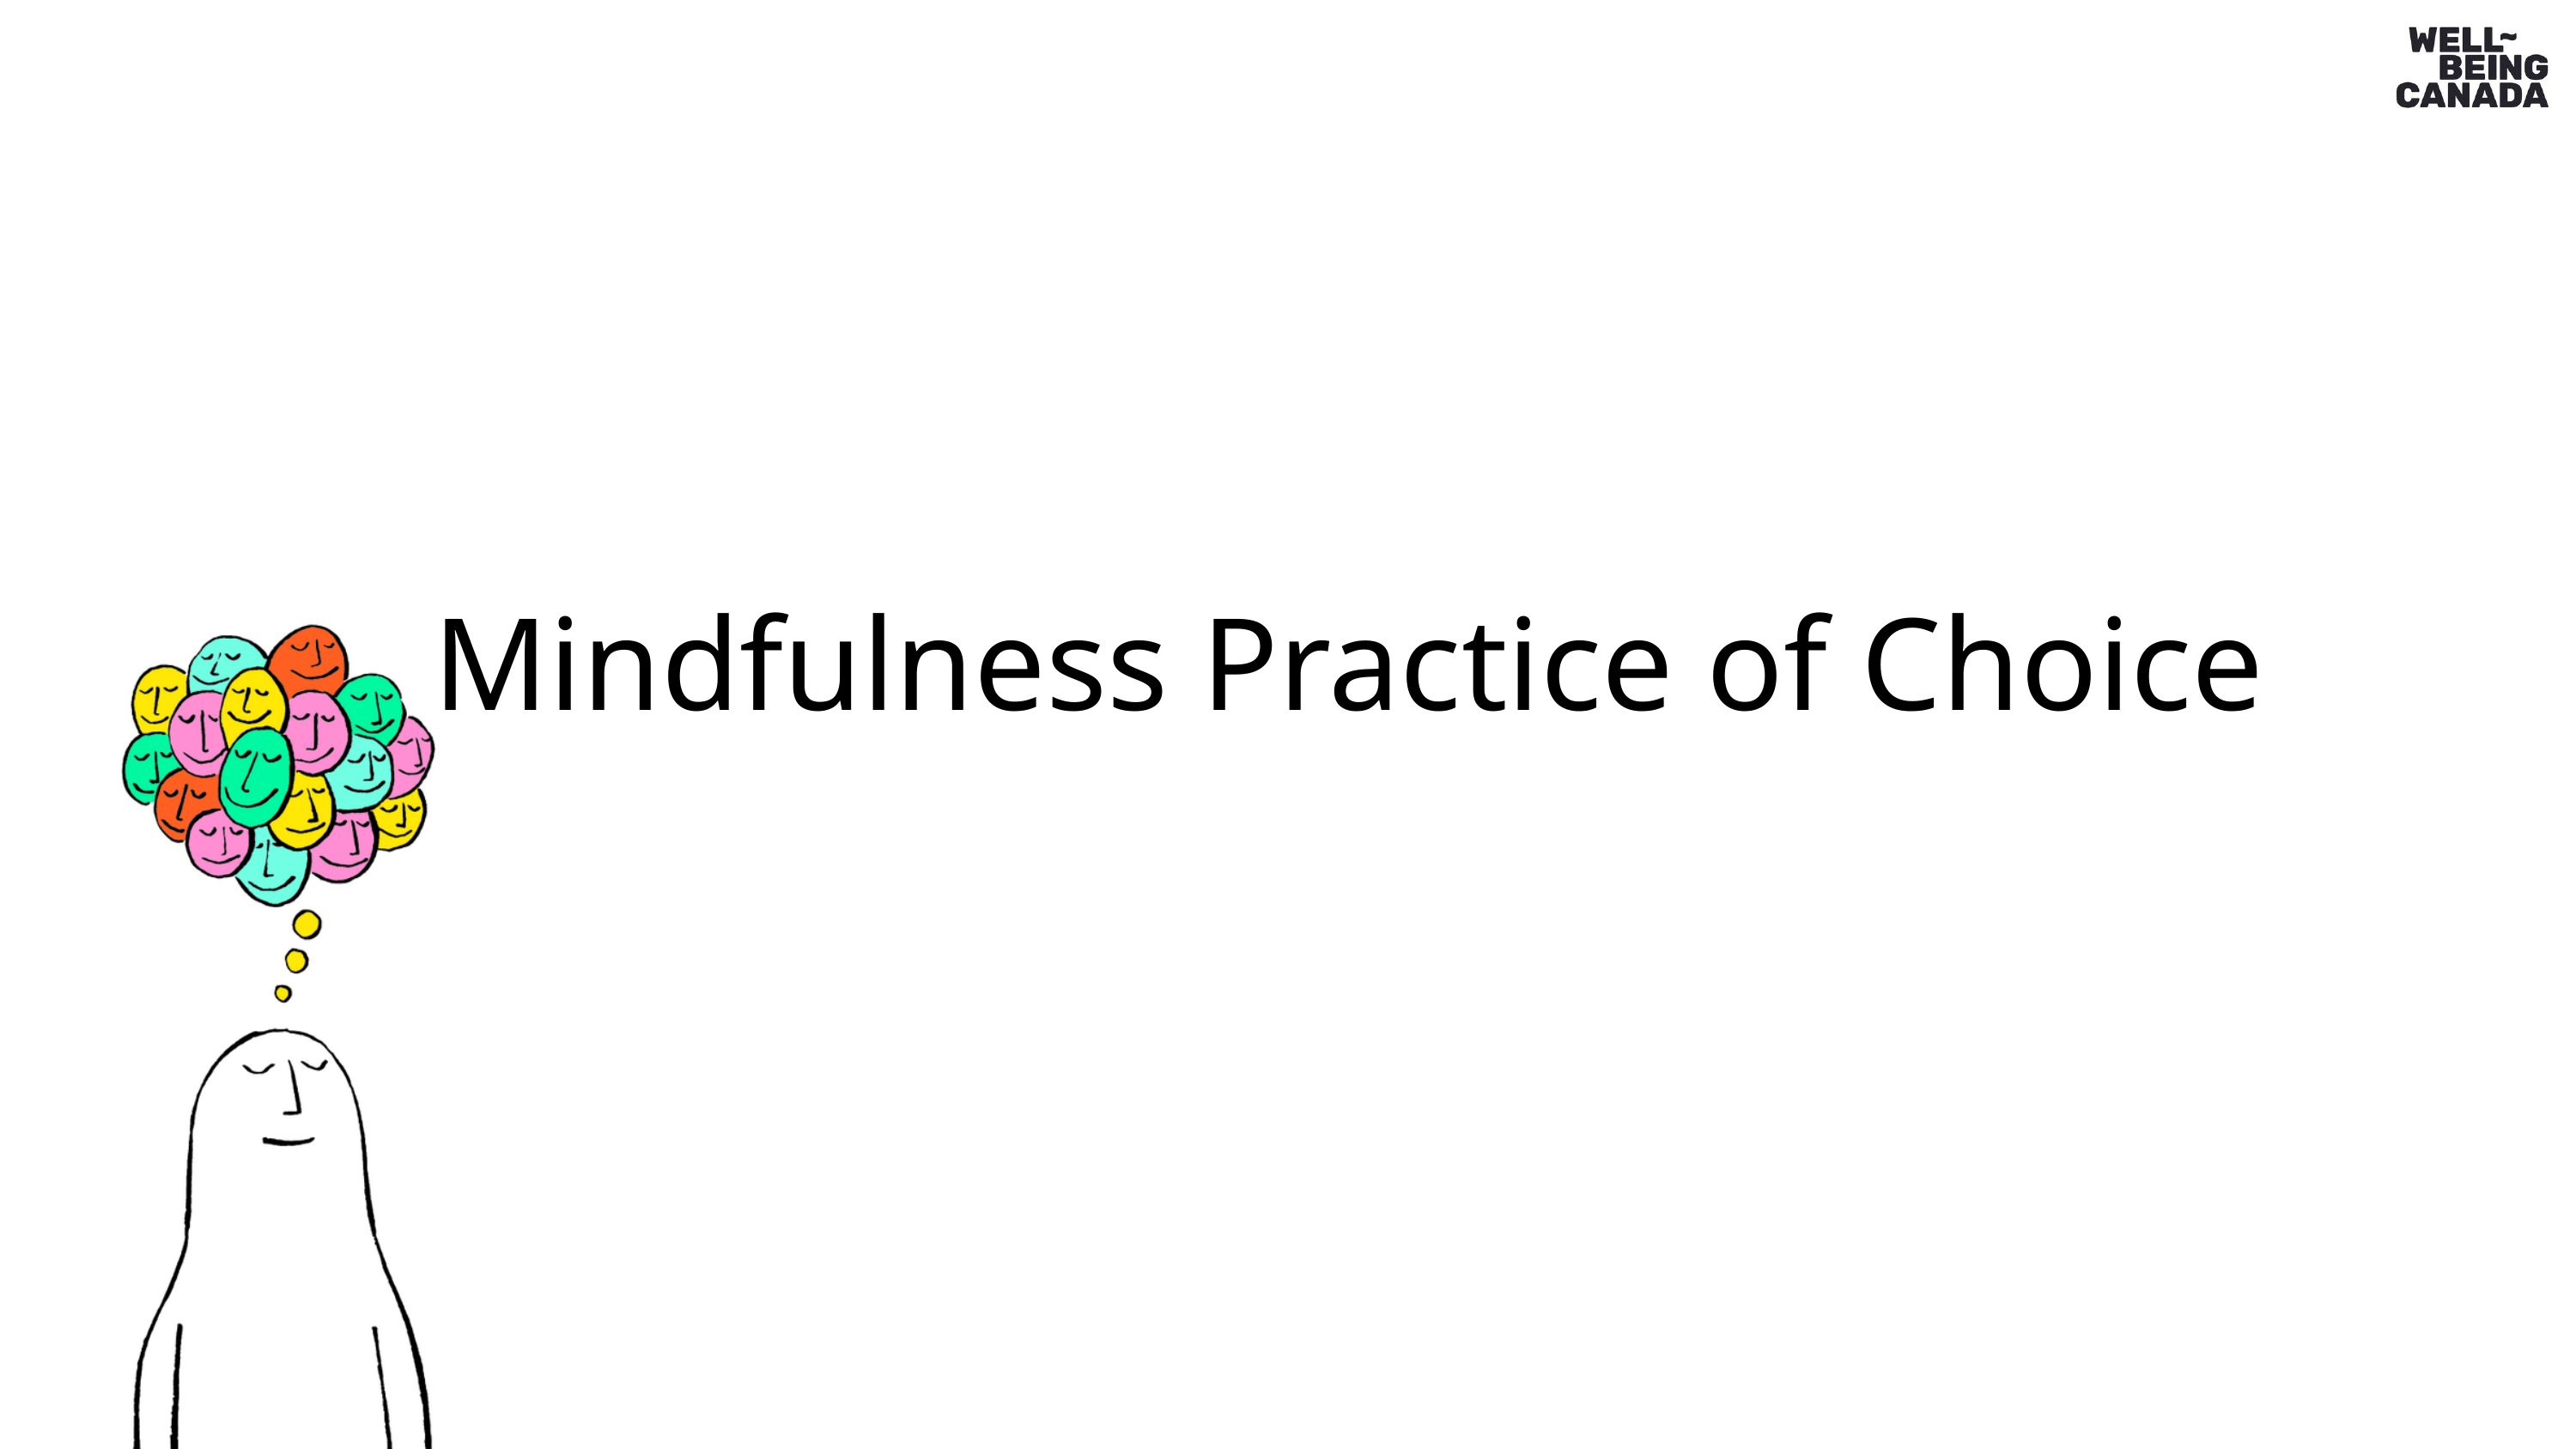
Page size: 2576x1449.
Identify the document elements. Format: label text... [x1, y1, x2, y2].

text_box [71, 617, 464, 1449]
text_box Mindfulness Practice of Choice [429, 521, 2271, 737]
text_box [2391, 0, 2555, 151]
